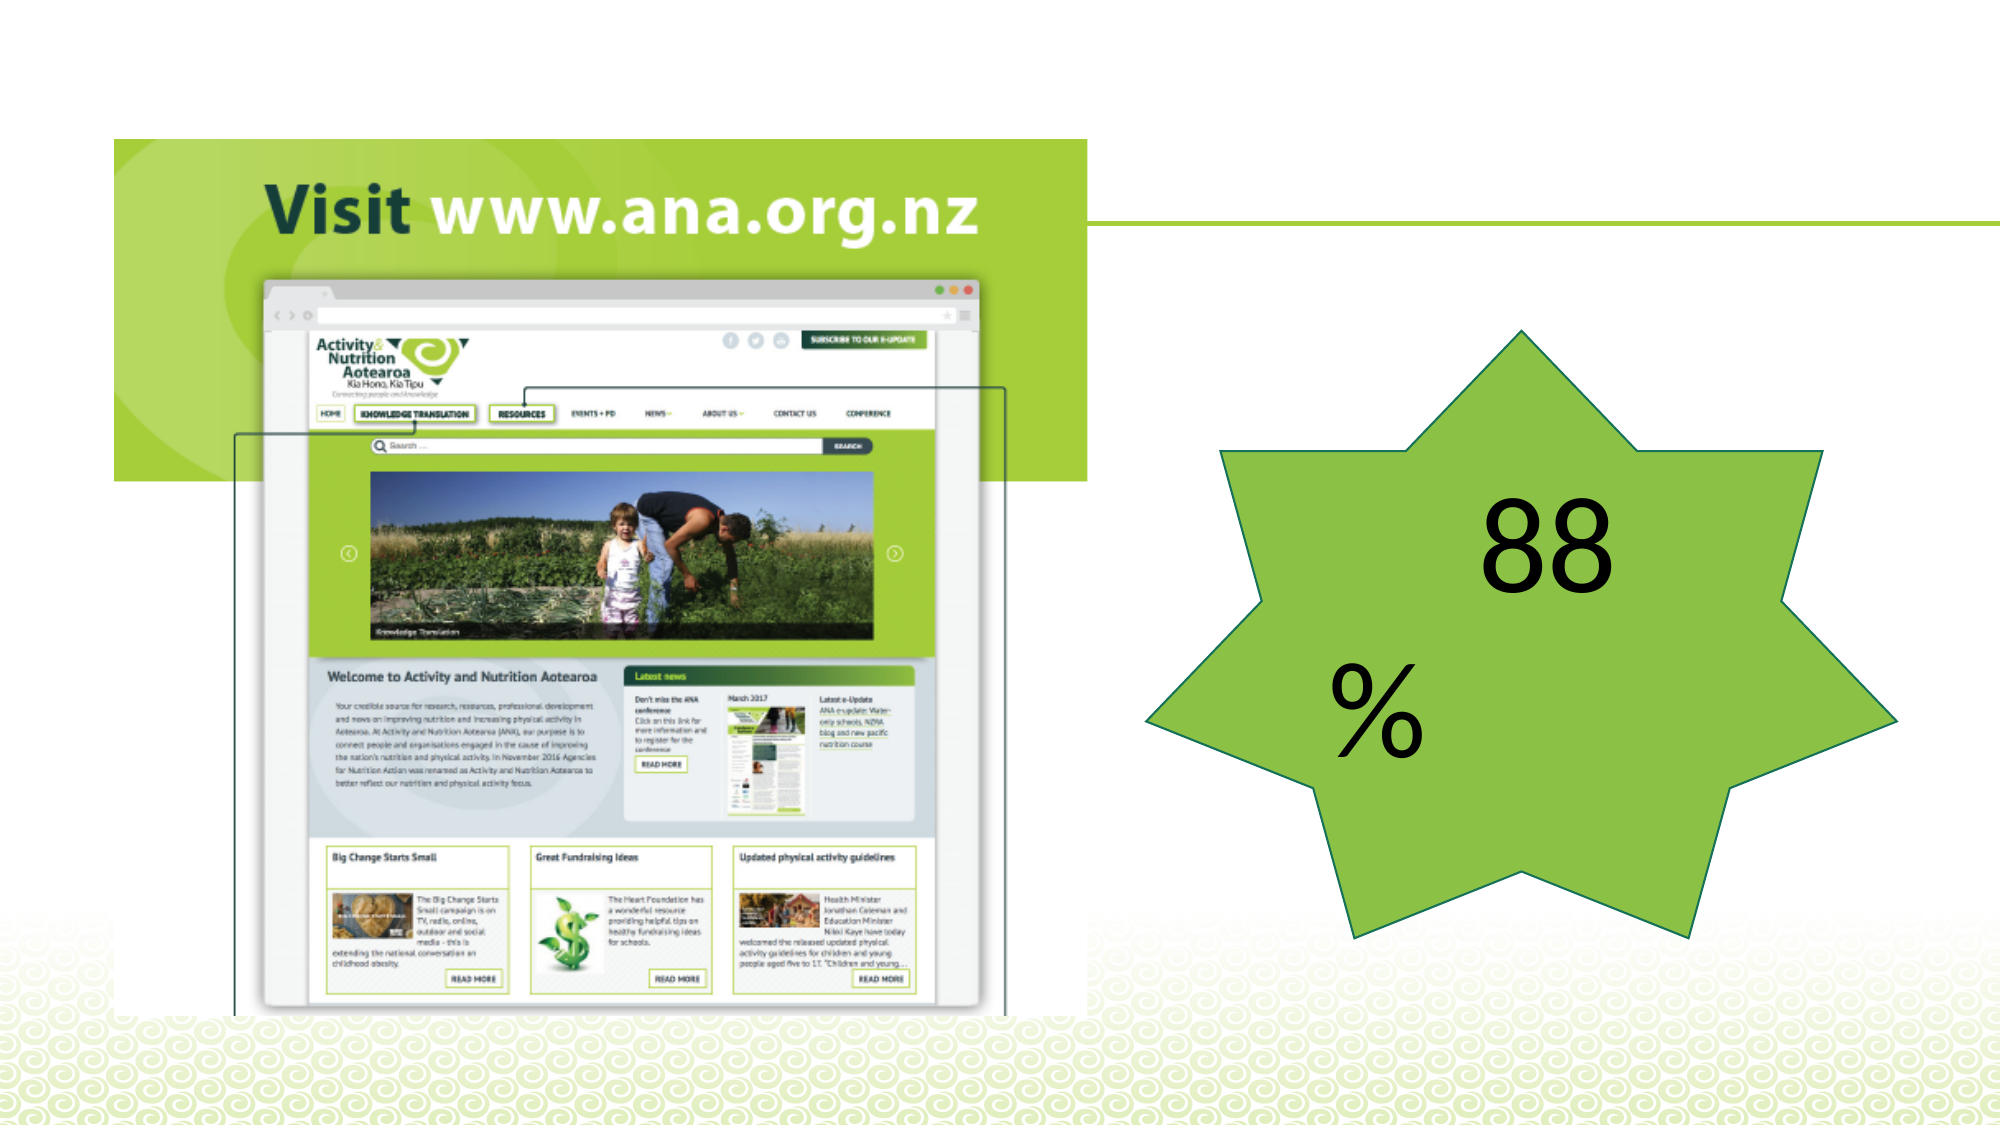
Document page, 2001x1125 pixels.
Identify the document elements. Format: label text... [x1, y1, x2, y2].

picture [0, 139, 2000, 1125]
text_box 88 % [1144, 329, 1899, 881]
text_box [1088, 273, 1897, 881]
